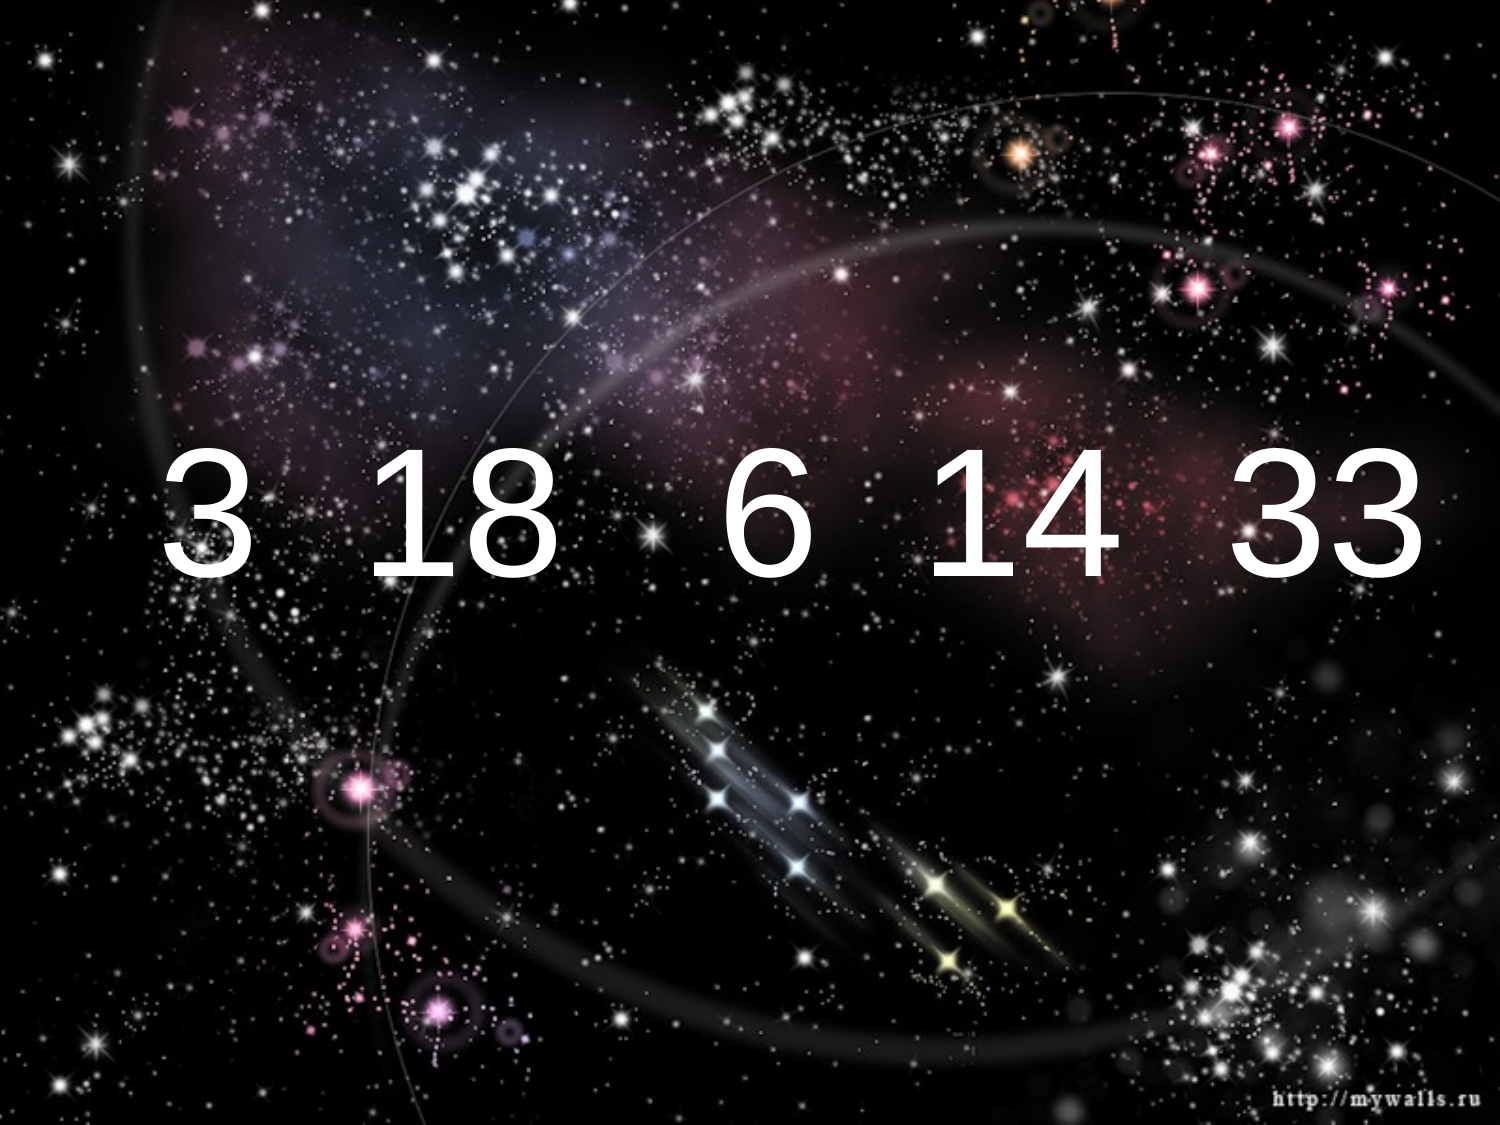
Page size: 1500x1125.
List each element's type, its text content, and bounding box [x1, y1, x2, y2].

text_box 3 18 6 14 33 [142, 385, 1448, 620]
picture [0, 0, 1500, 1125]
